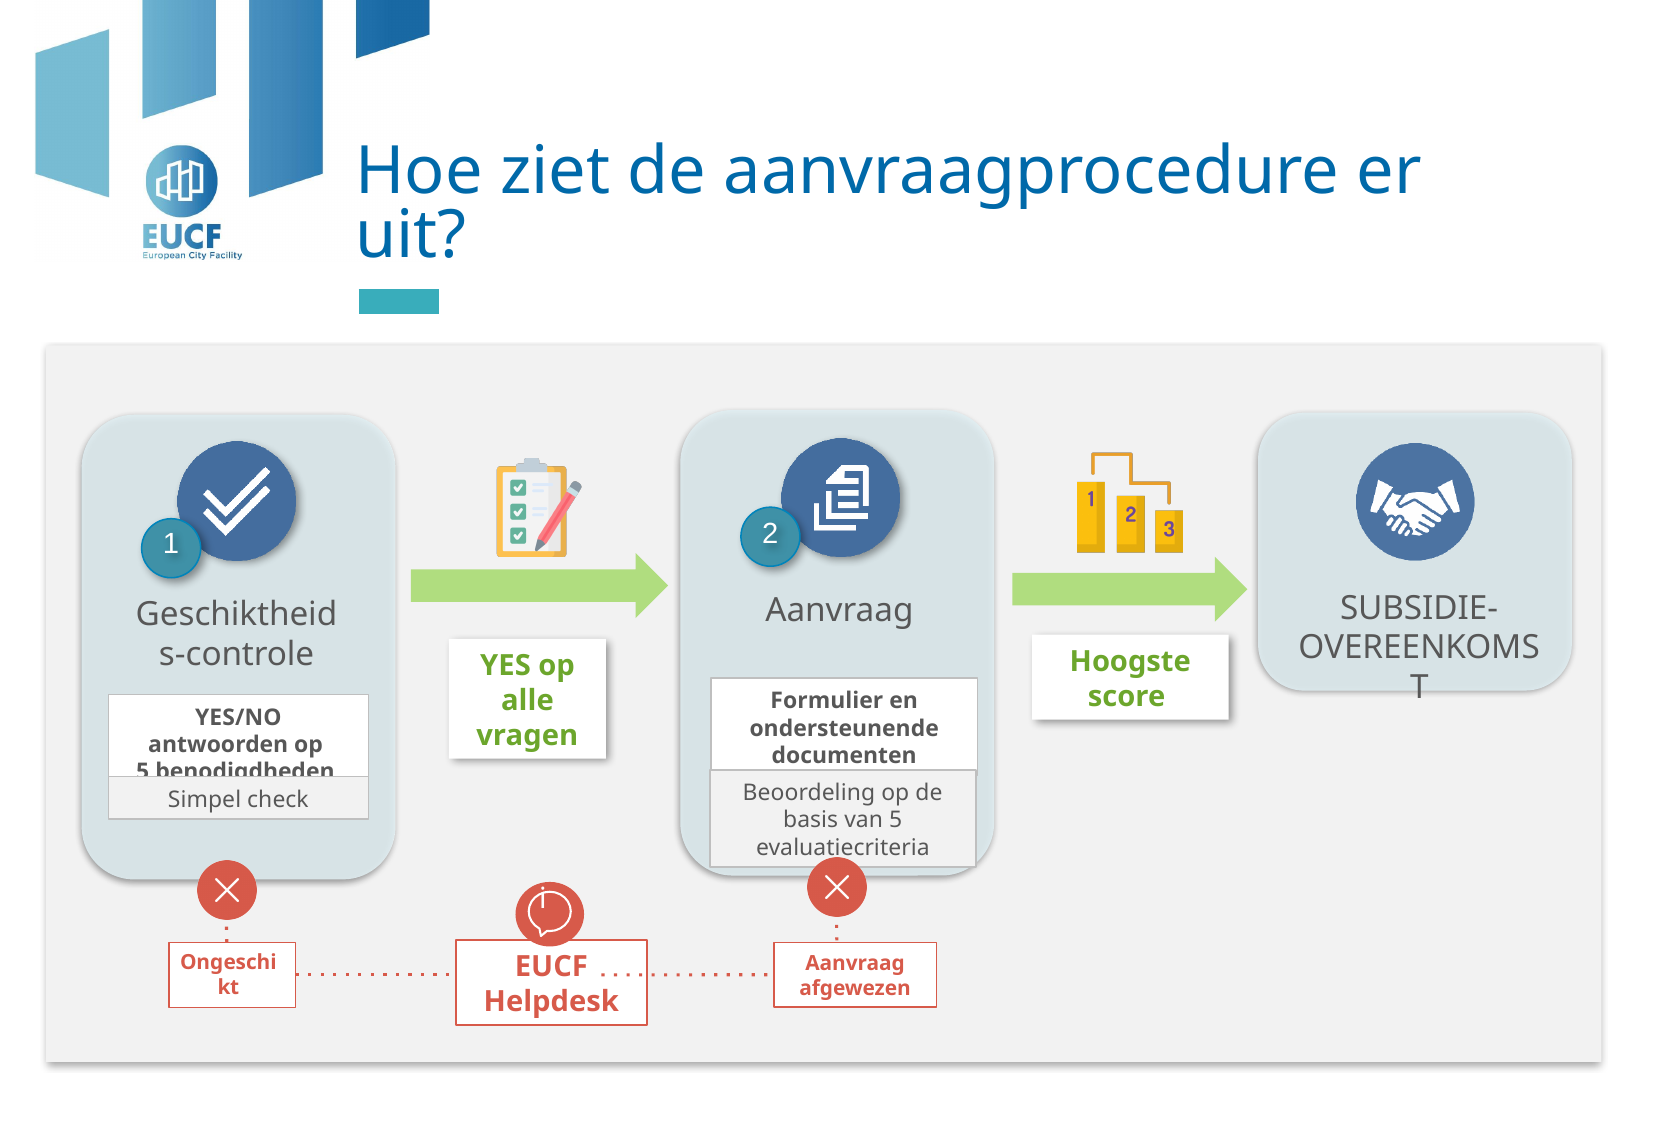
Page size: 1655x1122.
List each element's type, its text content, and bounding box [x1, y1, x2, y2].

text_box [81, 414, 396, 880]
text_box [1257, 412, 1573, 691]
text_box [1012, 450, 1248, 721]
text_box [163, 942, 296, 1008]
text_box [455, 871, 648, 1046]
text_box Hoe ziet de aanvraagprocedure er uit? [340, 0, 1439, 278]
text_box Aanvraag afgewezen [773, 942, 937, 1008]
picture [34, 0, 340, 262]
picture [197, 860, 257, 920]
text_box [46, 345, 1602, 1062]
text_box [410, 458, 669, 761]
picture [807, 856, 868, 917]
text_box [680, 409, 995, 876]
